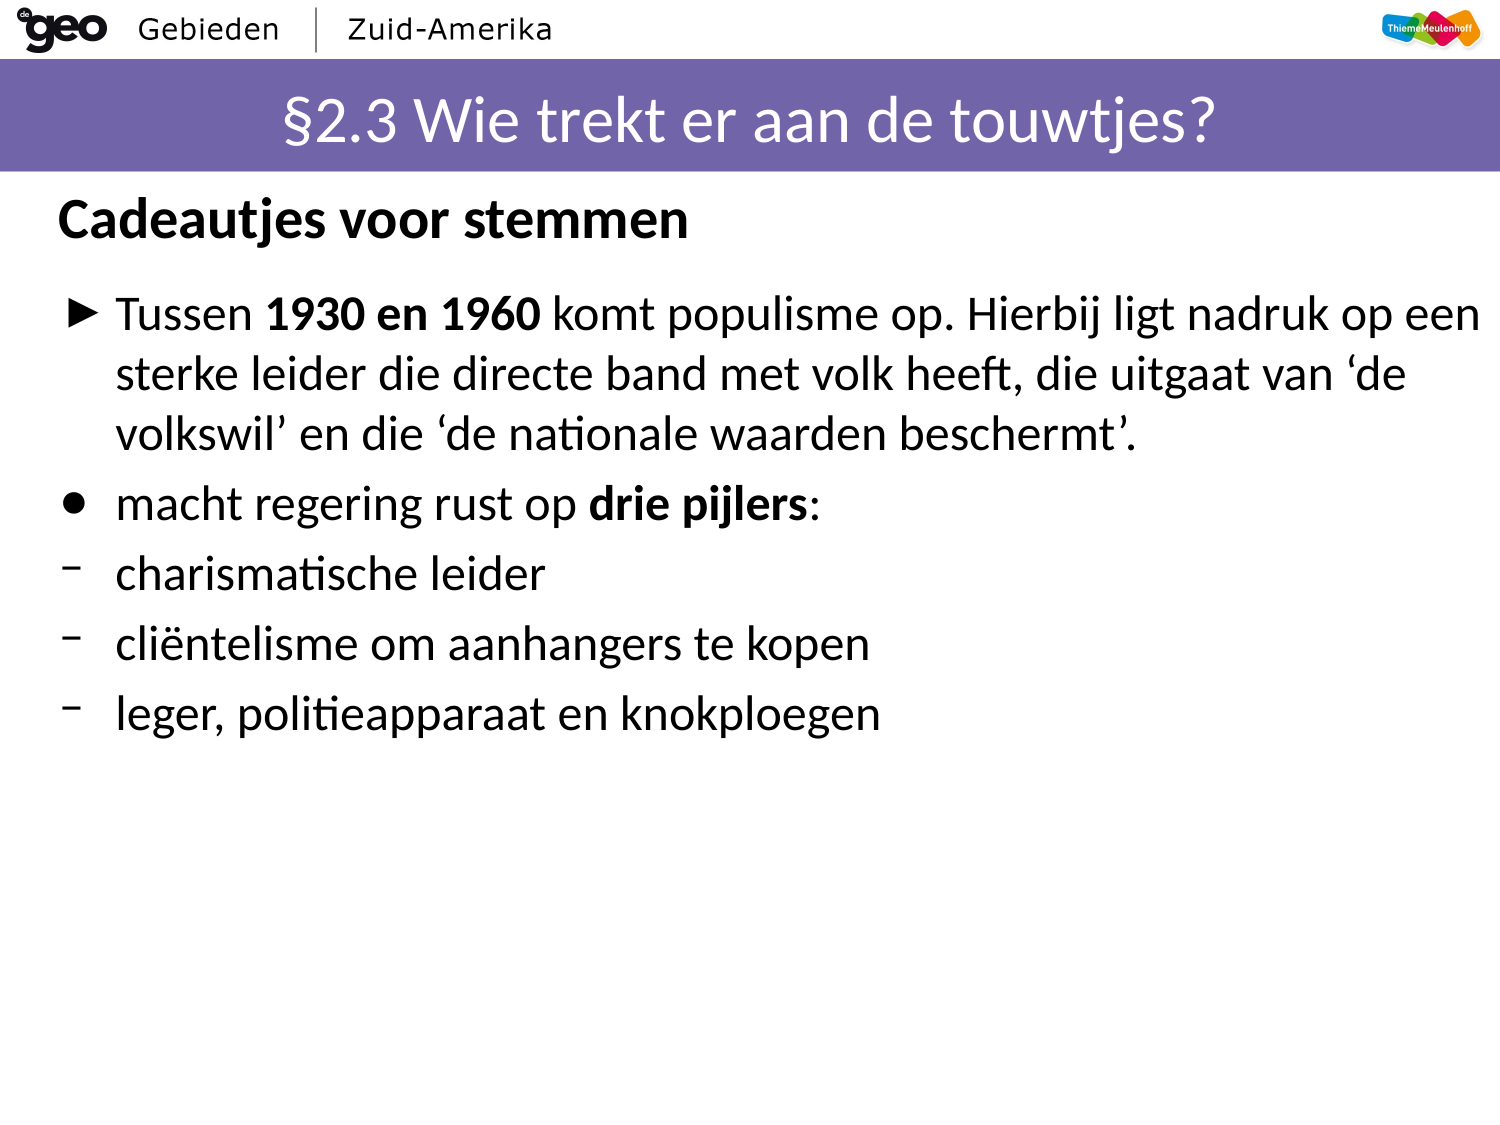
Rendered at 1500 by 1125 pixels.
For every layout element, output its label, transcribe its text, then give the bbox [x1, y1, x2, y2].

picture [0, 0, 1500, 61]
title §2.3 Wie trekt er aan de touwtjes? [0, 61, 1500, 172]
list Cadeautjes voor stemmen Tussen 1930 en 1960 komt populisme op. Hierbij ligt nadruk op een sterke leider die directe band met volk heeft, die uitgaat van ‘de volkswil’ en die ‘de nationale waarden beschermt’. macht regering rust op drie pijlers: charismatische leider cliëntelisme om aanhangers te kopen leger, politieapparaat en knokploegen [0, 172, 1500, 1125]
